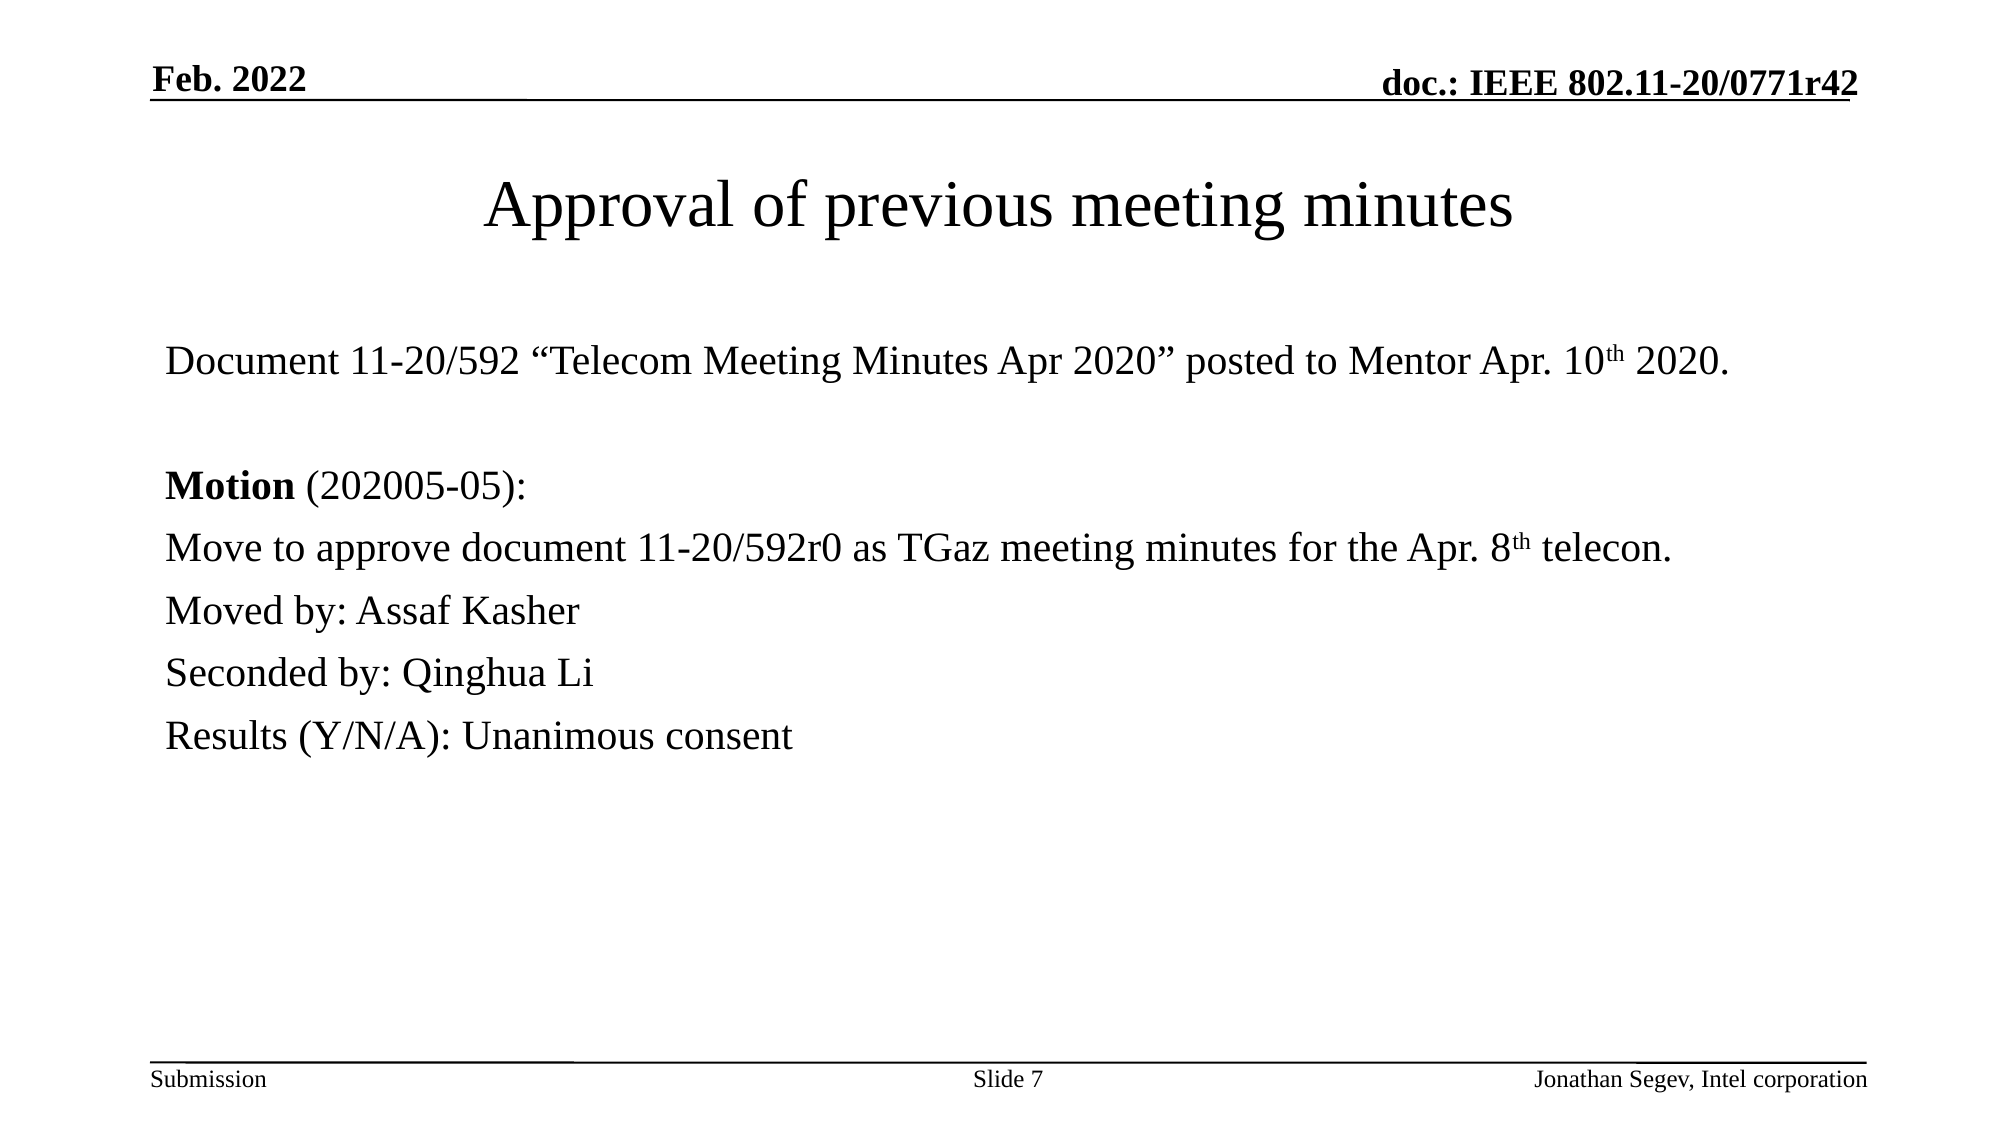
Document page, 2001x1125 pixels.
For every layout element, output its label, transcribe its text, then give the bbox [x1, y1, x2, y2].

slide_number Slide 7 [950, 1061, 1067, 1123]
list Document 11-20/592 “Telecom Meeting Minutes Apr 2020” posted to Mentor Apr. 10th 2020. Motion (202005-05): Move to approve document 11-20/592r0 as TGaz meeting minutes for the Apr. 8th telecon. Moved by: Assaf Kasher Seconded by: Qinghua Li Results (Y/N/A): Unanimous consent [149, 324, 1850, 1000]
footer Jonathan Segev, Intel corporation [1171, 1061, 1869, 1093]
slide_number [152, 54, 563, 100]
title Approval of previous meeting minutes [149, 112, 1850, 288]
